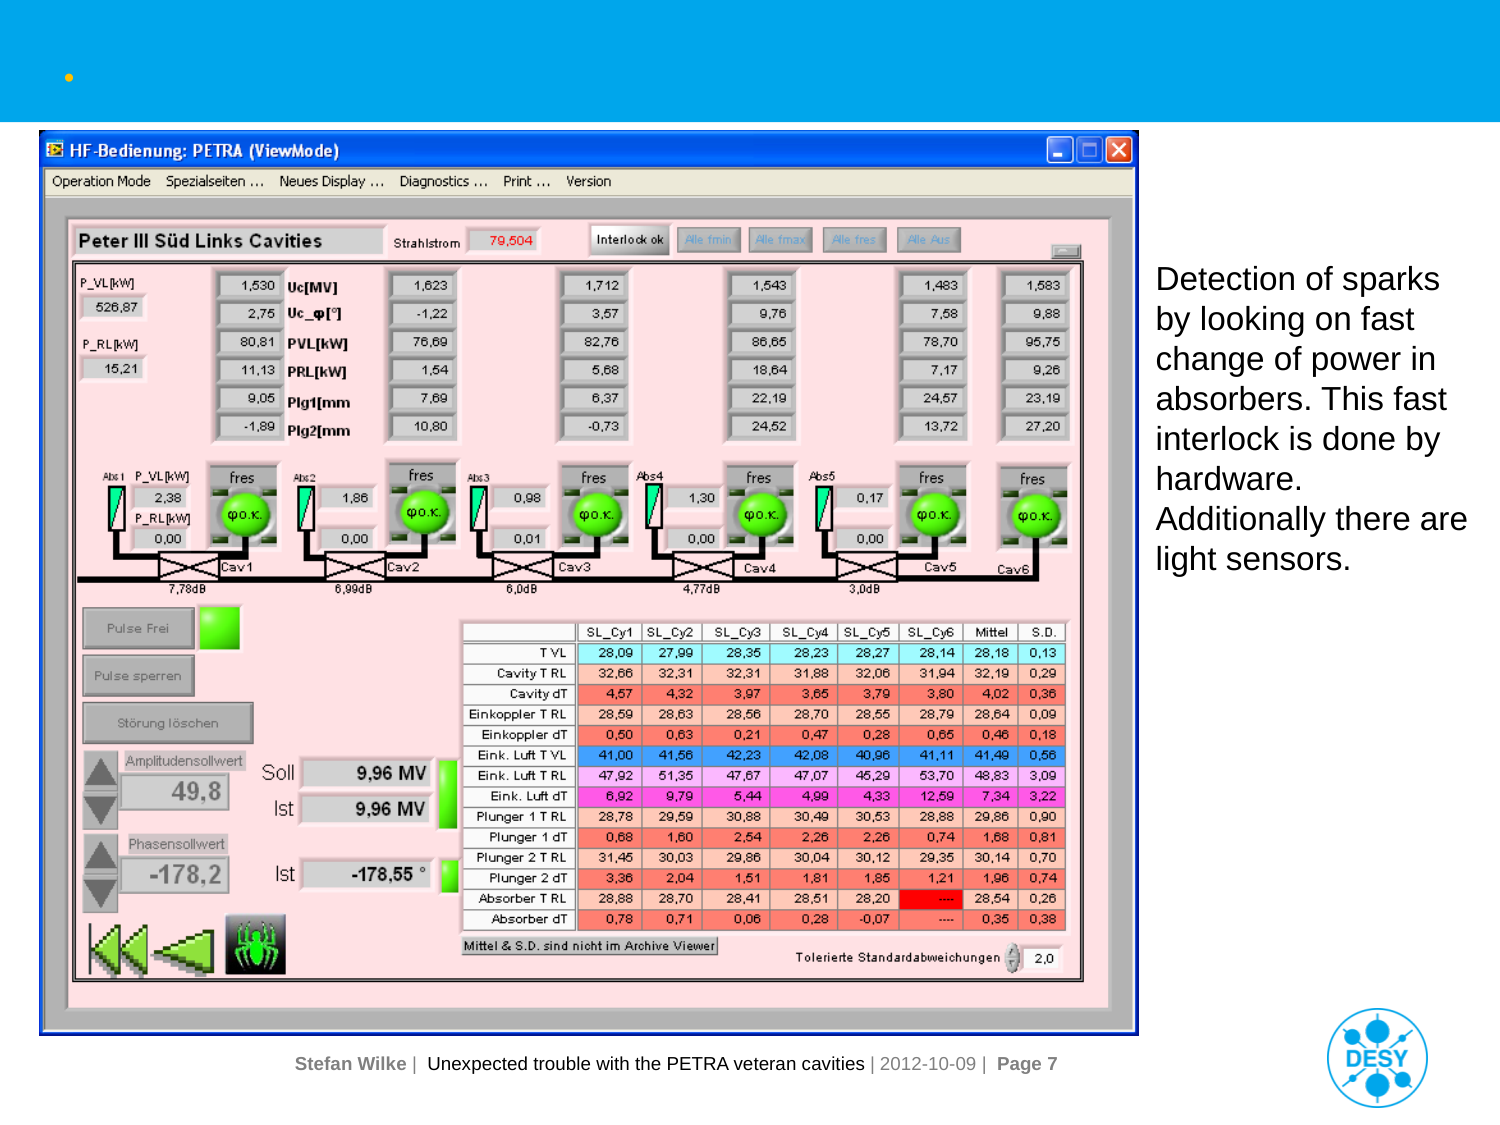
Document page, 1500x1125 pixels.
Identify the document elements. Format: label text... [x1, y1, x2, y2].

picture [1327, 1008, 1428, 1108]
text_box Detection of sparks by looking on fast change of power in absorbers. This fast interlock is done by hardware. Additionally there are light sensors. [1143, 249, 1493, 584]
picture [38, 129, 1140, 1037]
